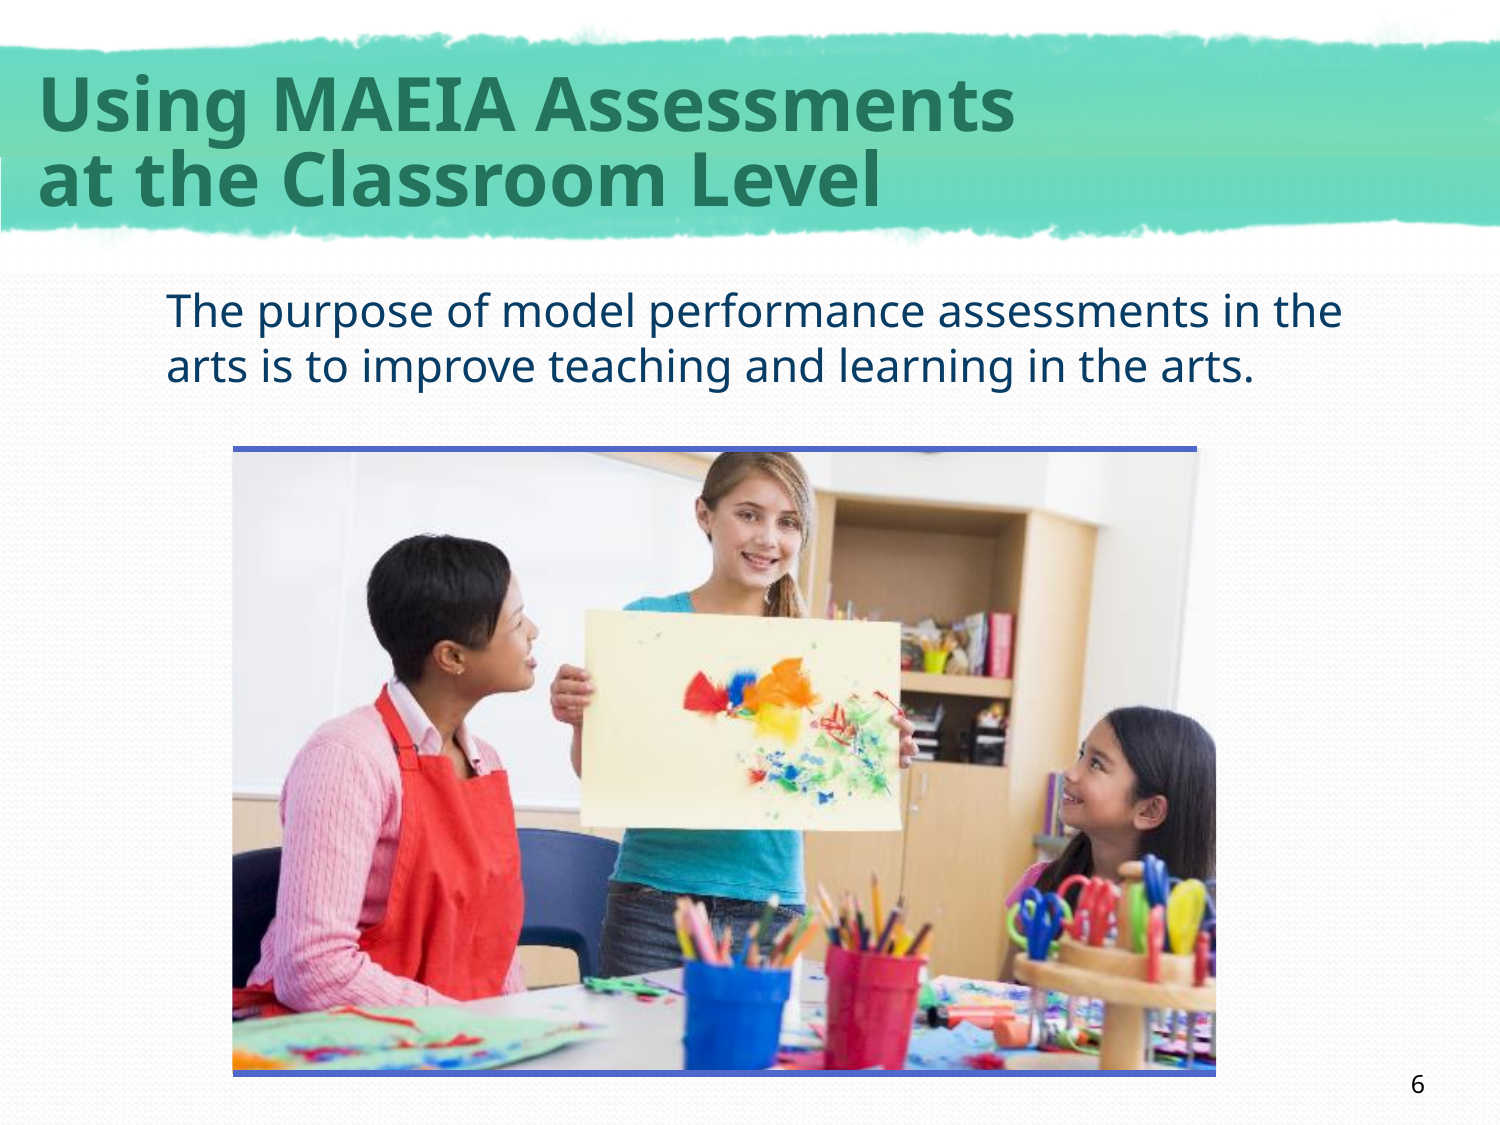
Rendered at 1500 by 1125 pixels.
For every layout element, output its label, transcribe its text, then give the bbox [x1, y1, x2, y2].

title Using MAEIA Assessments at the Classroom Level [37, 33, 1388, 222]
list The purpose of model performance assessments in the arts is to improve teaching and learning in the arts. [151, 275, 1388, 412]
slide_number 6 [1299, 1042, 1425, 1103]
picture [0, 0, 1500, 272]
picture [232, 448, 1217, 1073]
